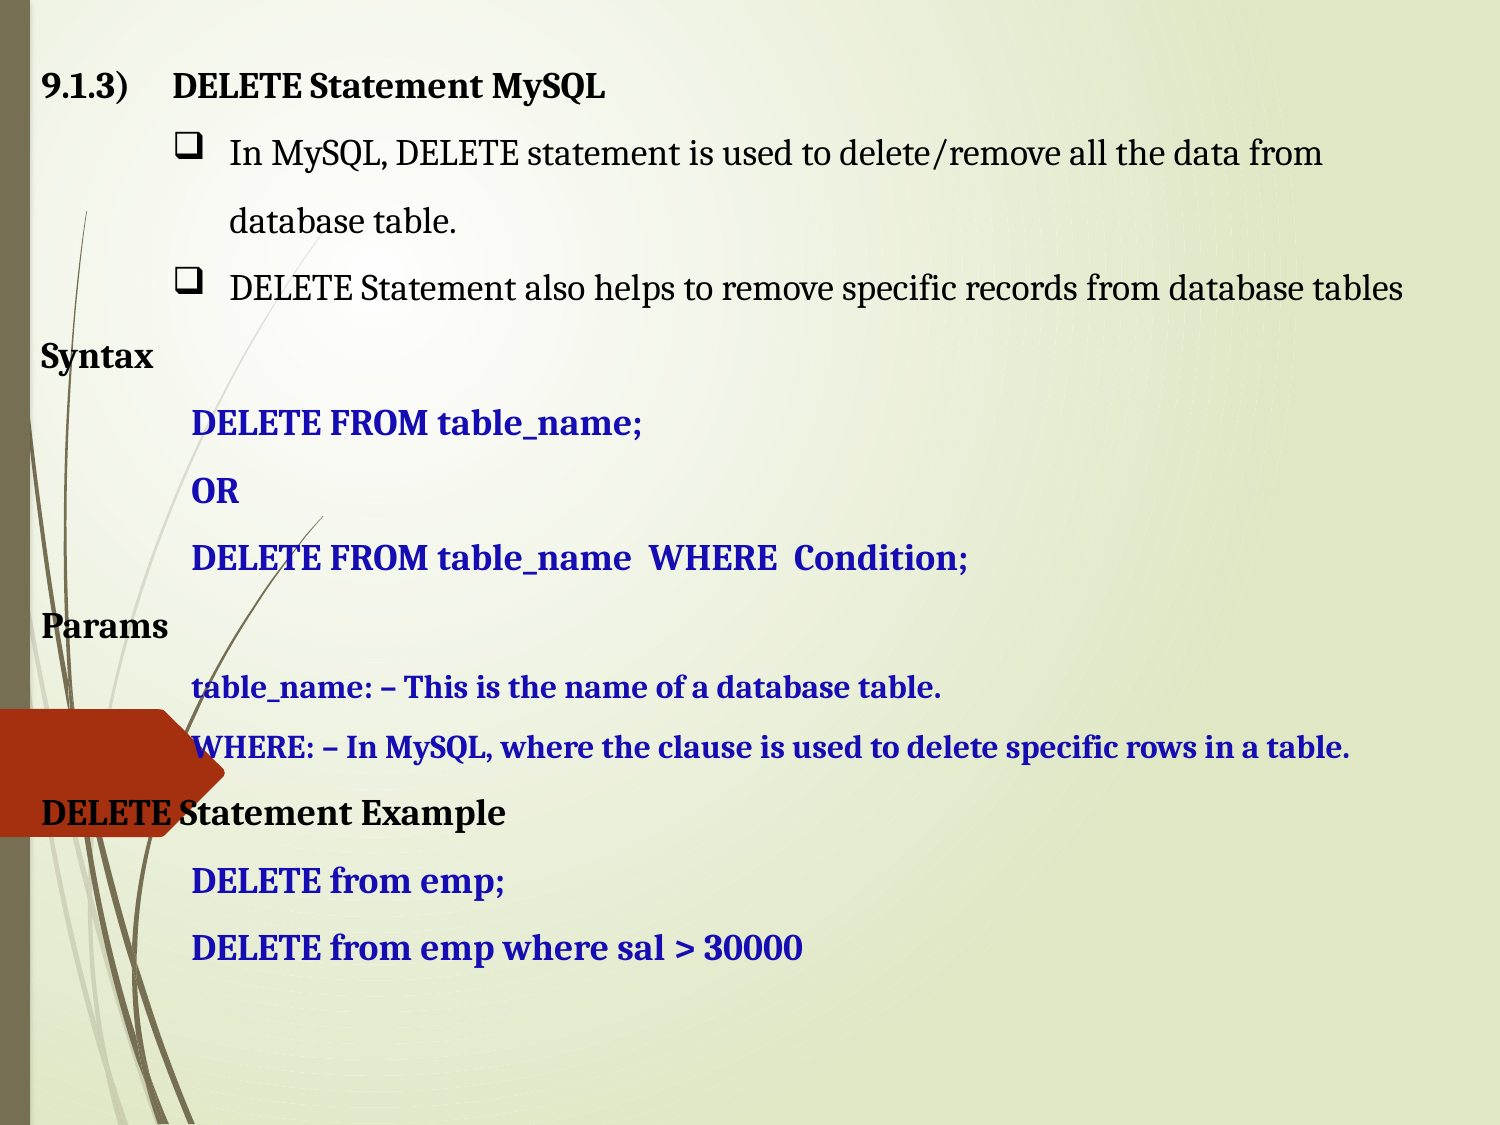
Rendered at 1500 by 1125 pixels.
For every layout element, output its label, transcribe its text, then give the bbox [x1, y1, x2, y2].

text_box 9.1.3) DELETE Statement MySQL In MySQL, DELETE statement is used to delete/remove all the data from database table. DELETE Statement also helps to remove specific records from database tables Syntax DELETE FROM table_name; OR DELETE FROM table_name WHERE Condition; Params table_name: – This is the name of a database table. WHERE: – In MySQL, where the clause is used to delete specific rows in a table. DELETE Statement Example DELETE from emp; DELETE from emp where sal > 30000 [26, 30, 1480, 976]
